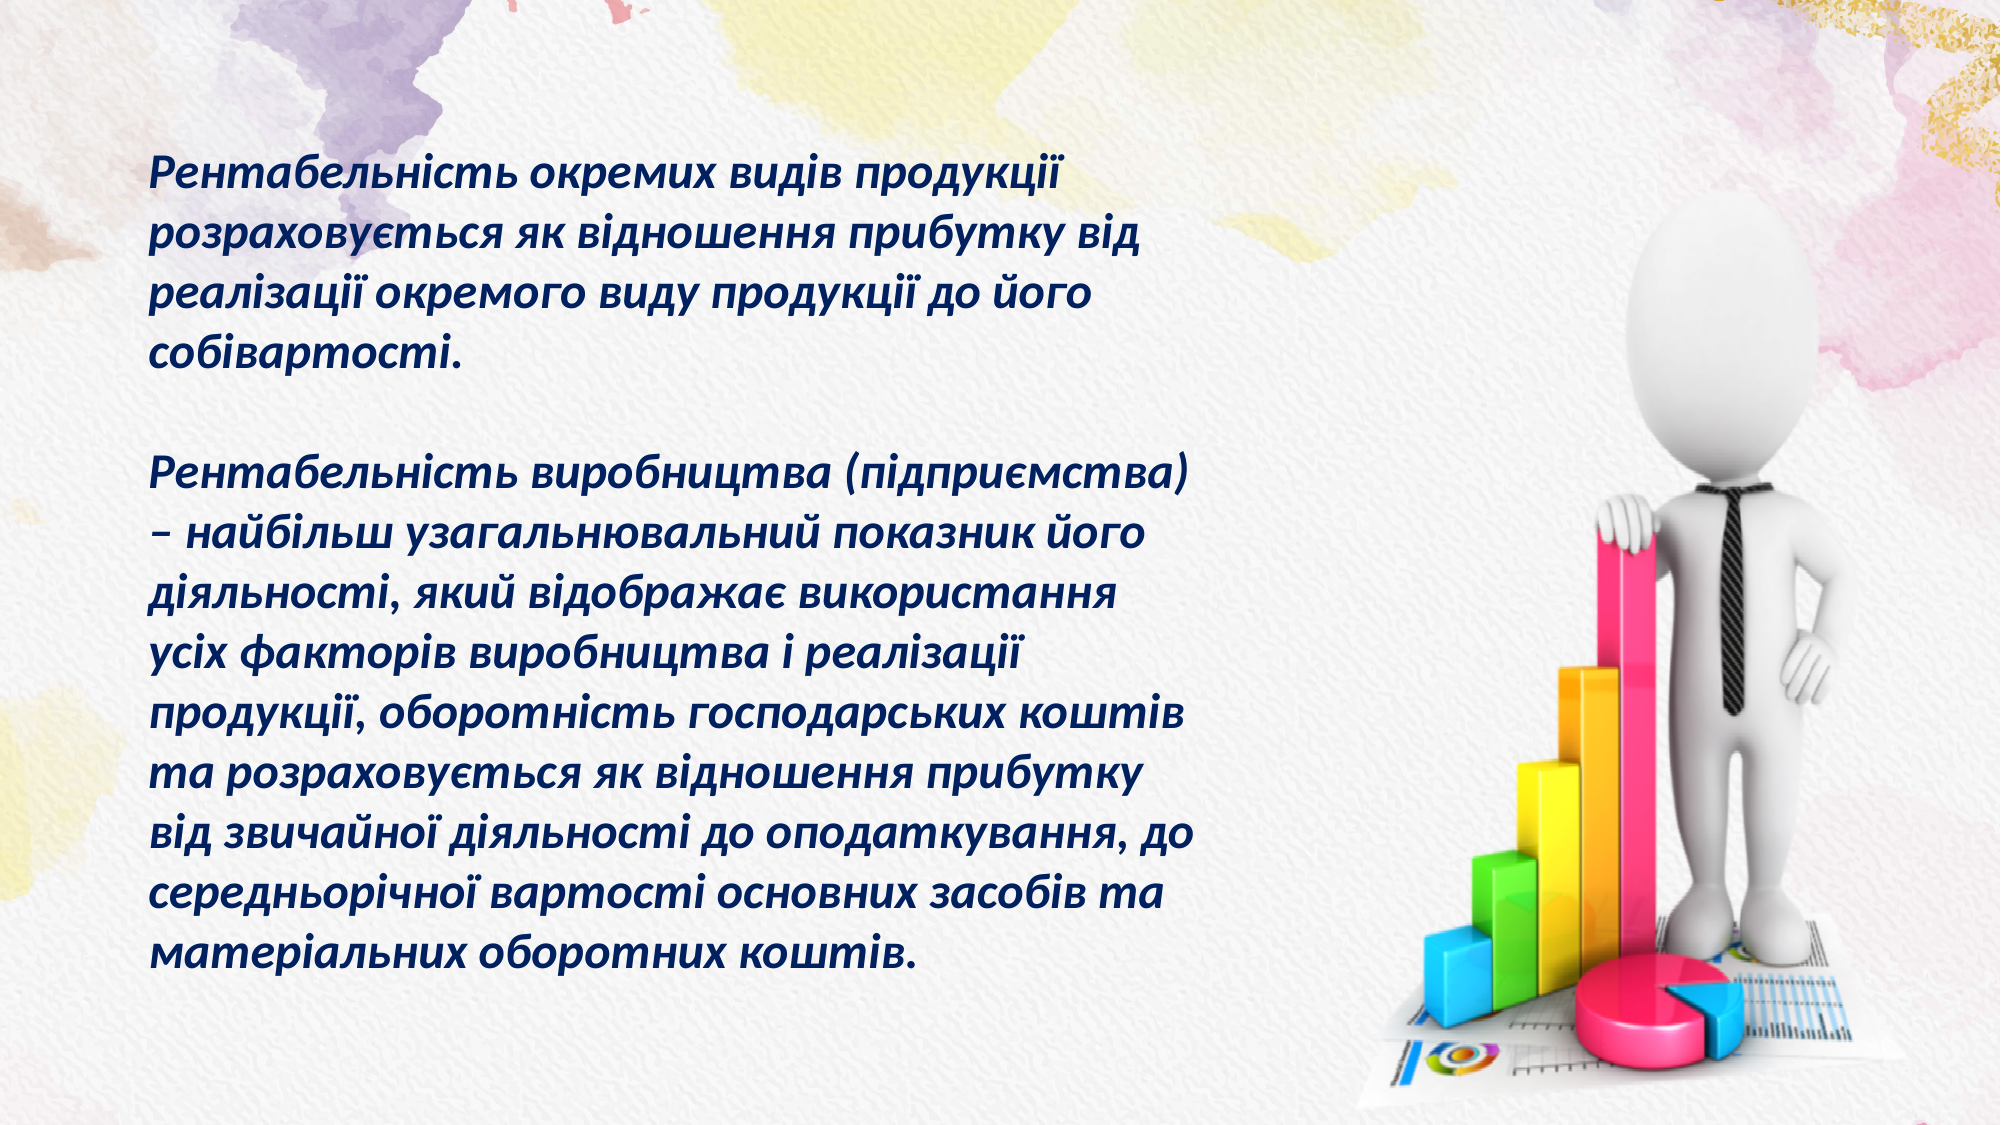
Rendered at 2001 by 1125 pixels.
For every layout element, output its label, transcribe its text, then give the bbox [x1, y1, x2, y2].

picture [0, 0, 2000, 1125]
text_box Рентабельність окремих видів продукції розраховується як відношення прибутку від реалізації окремого виду продукції до його собівартості. Рентабельність виробництва (підприємства) – найбільш узагальнювальний показник його діяльності, який відображає використання усіх факторів виробництва і реалізації продукції, оборотність господарських коштів та розраховується як відношення прибутку від звичайної діяльності до оподаткування, до середньорічної вартості основних засобів та матеріальних оборотних коштів. [133, 130, 1223, 986]
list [1033, 179, 1978, 1125]
